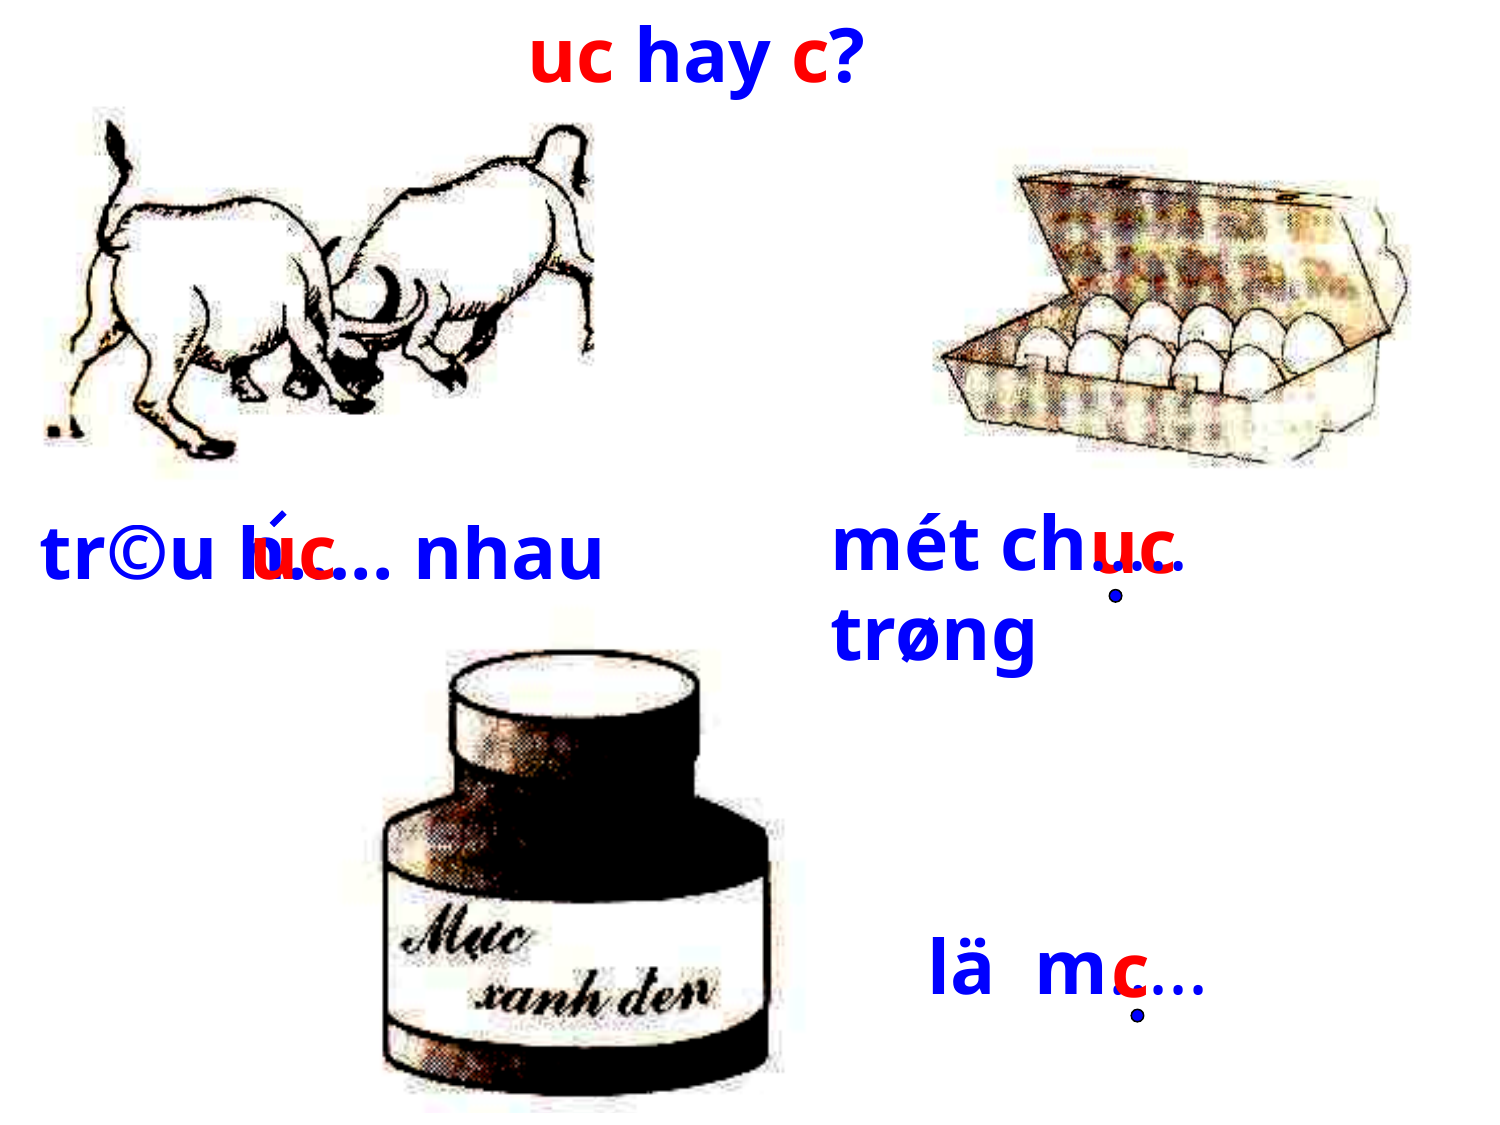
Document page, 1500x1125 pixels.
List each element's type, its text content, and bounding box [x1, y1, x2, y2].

text_box tr©u h….. nhau [385, 496, 800, 564]
picture [12, 91, 638, 526]
text_box [1109, 589, 1122, 603]
text_box ­c [1096, 915, 1247, 1021]
picture [915, 84, 1454, 513]
text_box tr©u h….. nhau [24, 533, 234, 602]
text_box uc hay ­c? [512, 0, 1075, 105]
picture [284, 565, 898, 1113]
text_box uc [234, 533, 385, 602]
text_box mét ch..... trøng [815, 488, 1416, 684]
text_box [1131, 1009, 1144, 1022]
text_box lä m..... [912, 912, 1263, 1018]
